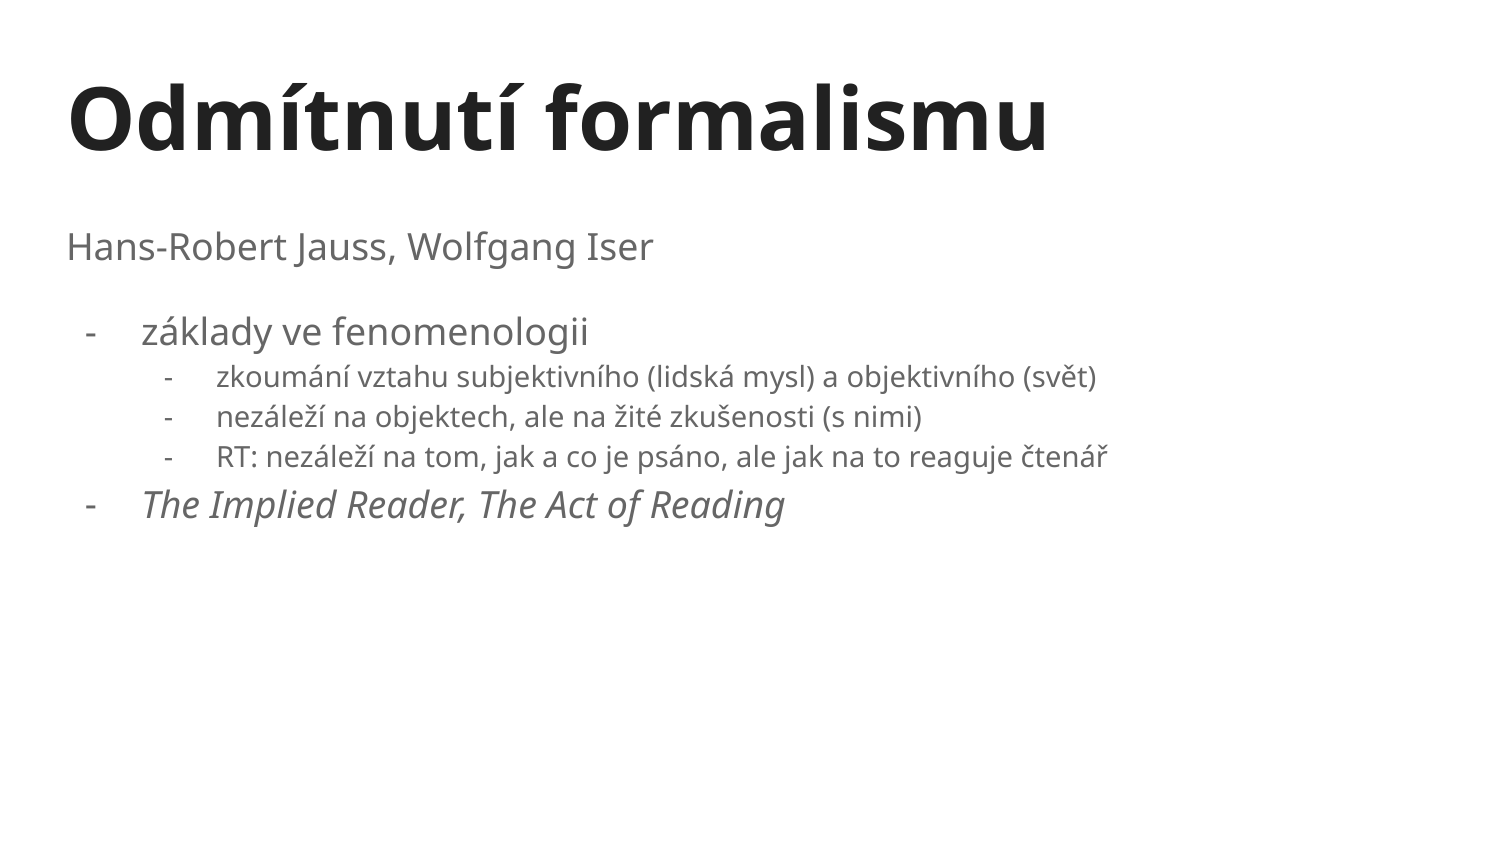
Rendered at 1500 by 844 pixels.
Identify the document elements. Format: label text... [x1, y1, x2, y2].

title Odmítnutí formalismu [51, 48, 1449, 180]
list Hans-Robert Jauss, Wolfgang Iser základy ve fenomenologii zkoumání vztahu subjektivního (lidská mysl) a objektivního (svět) nezáleží na objektech, ale na žité zkušenosti (s nimi) RT: nezáleží na tom, jak a co je psáno, ale jak na to reaguje čtenář The Implied Reader, The Act of Reading [51, 201, 1449, 750]
